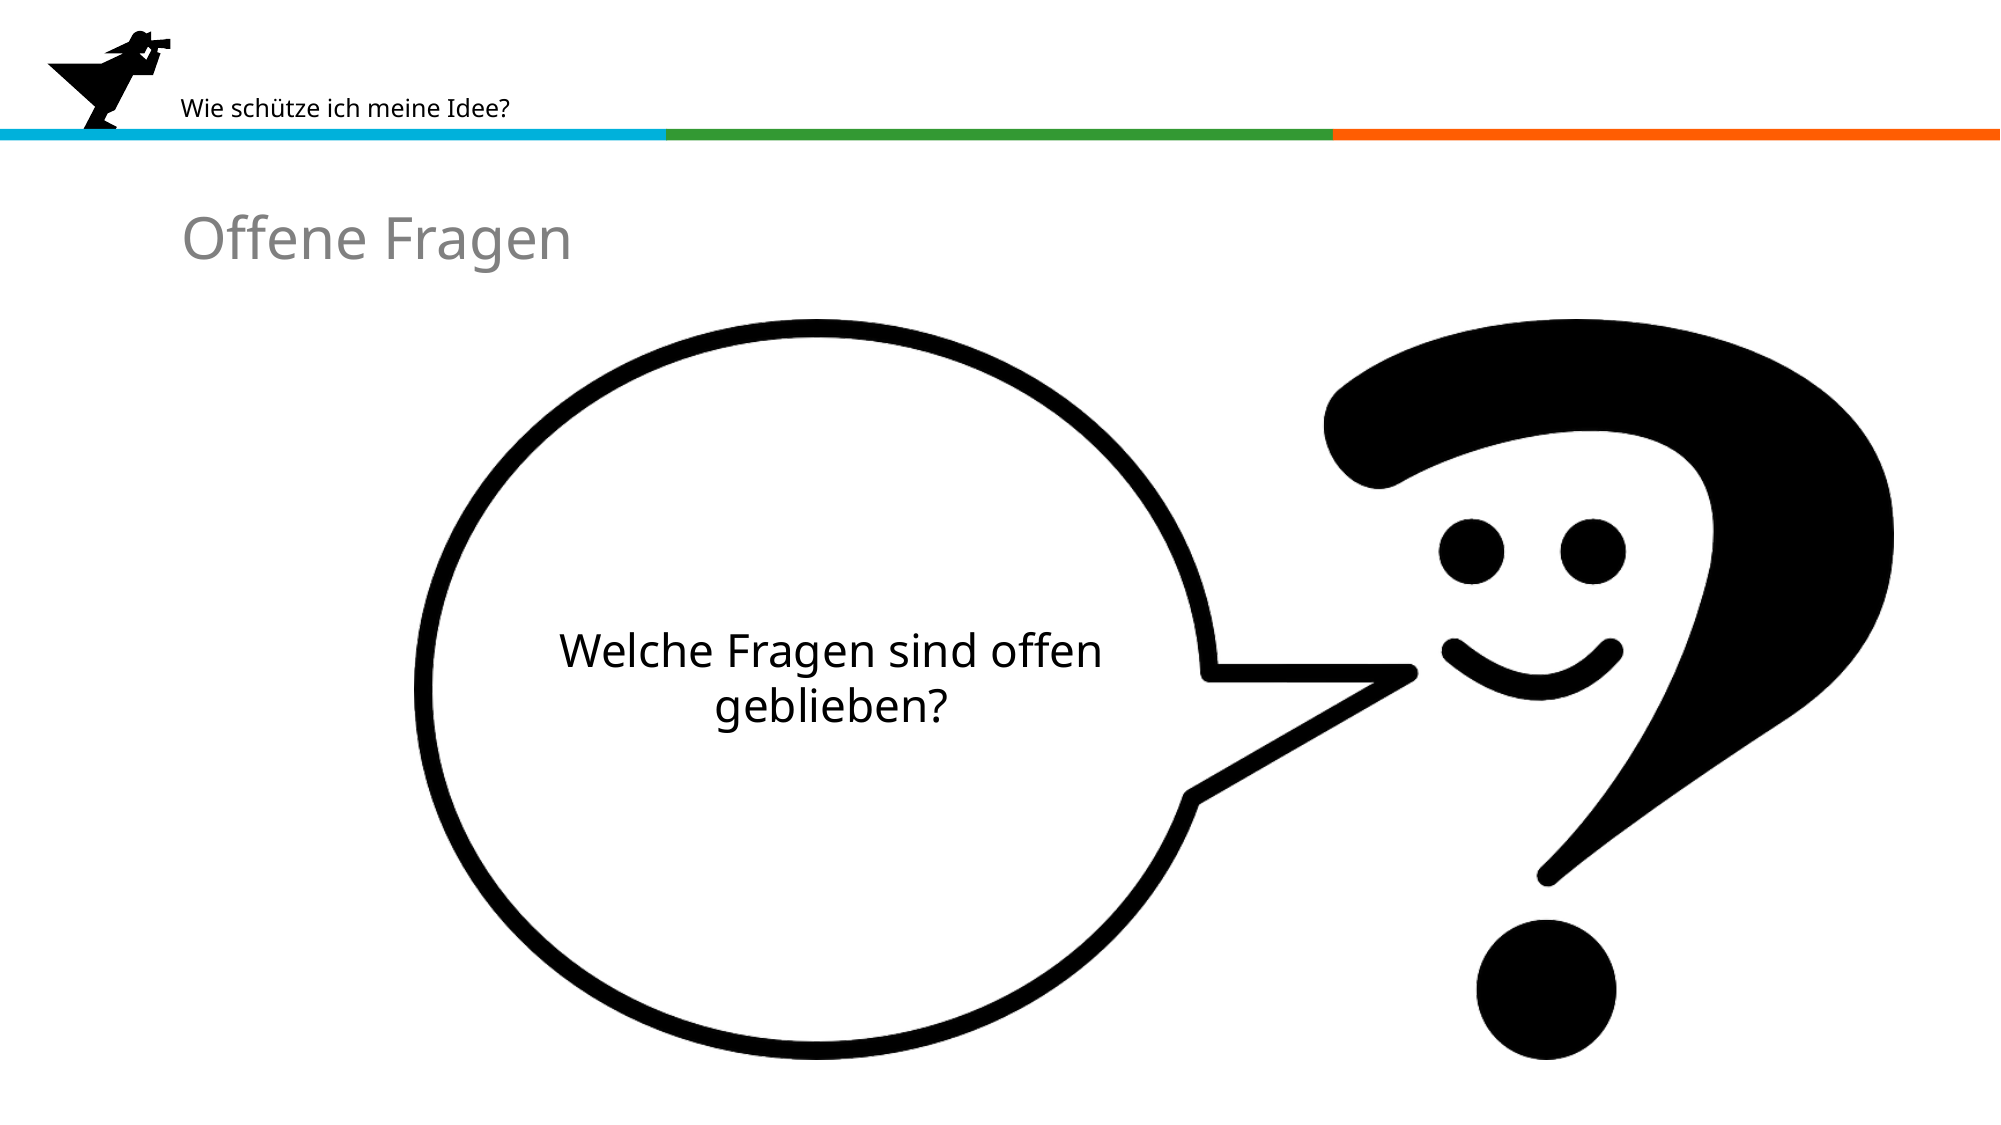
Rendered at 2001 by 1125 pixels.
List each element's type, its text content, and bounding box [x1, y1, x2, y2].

picture [414, 319, 1894, 1060]
title Offene Fragen [166, 193, 1862, 294]
